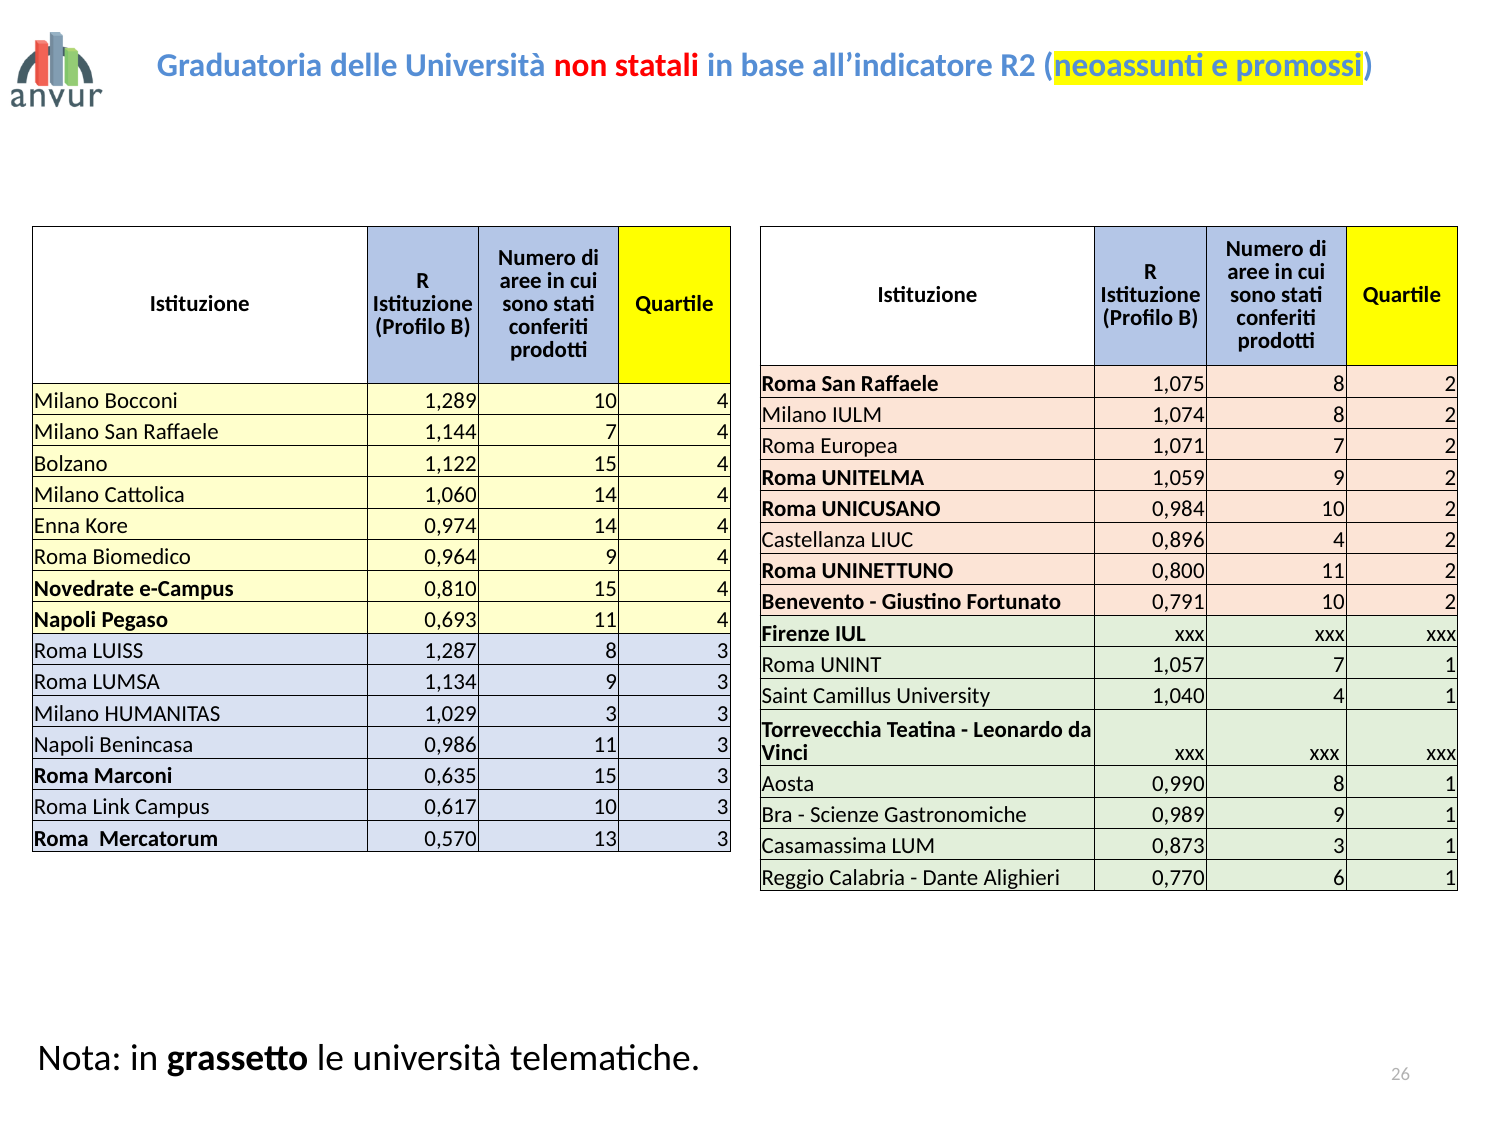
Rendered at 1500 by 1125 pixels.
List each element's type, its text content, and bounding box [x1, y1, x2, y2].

table_cell 0,617 [368, 790, 478, 820]
table_cell 15 [479, 759, 618, 789]
table_cell 4 [619, 571, 730, 601]
table_cell Aosta [761, 766, 1094, 797]
table_cell Milano Bocconi [33, 384, 367, 414]
table_cell Novedrate e-Campus [33, 571, 367, 601]
table_cell Enna Kore [33, 509, 367, 539]
table_cell Bra - Scienze Gastronomiche [761, 798, 1094, 828]
table_cell 10 [479, 790, 618, 820]
table_cell 1 [1347, 766, 1457, 797]
table_cell 14 [479, 509, 618, 539]
table_cell Milano San Raffaele [33, 415, 367, 445]
table_cell 1,134 [368, 665, 478, 695]
table_cell 7 [1207, 429, 1346, 459]
table_cell 1 [1347, 798, 1457, 828]
table_cell 3 [619, 634, 730, 664]
table_cell 3 [1207, 829, 1346, 859]
table_cell 0,810 [368, 571, 478, 601]
table_header Quartile [1347, 227, 1457, 365]
table_cell 8 [1207, 398, 1346, 428]
table_cell 3 [619, 790, 730, 820]
table_cell 2 [1347, 460, 1457, 490]
table_cell Reggio Calabria - Dante Alighieri [761, 860, 1094, 890]
table_cell Roma UNITELMA [761, 460, 1094, 490]
table_cell 0,635 [368, 759, 478, 789]
table_cell 0,873 [1095, 829, 1206, 859]
table_header Istituzione [761, 227, 1094, 365]
table_cell Napoli Benincasa [33, 727, 367, 758]
table_cell 0,964 [368, 540, 478, 570]
table_cell Napoli Pegaso [33, 602, 367, 633]
table_cell 0,800 [1095, 554, 1206, 584]
table_cell 0,791 [1095, 585, 1206, 615]
table_cell Roma LUMSA [33, 665, 367, 695]
table_cell 9 [479, 665, 618, 695]
table_cell 8 [1207, 766, 1346, 797]
table_cell 3 [479, 696, 618, 726]
table_cell 1,075 [1095, 366, 1206, 397]
table_cell Roma Europea [761, 429, 1094, 459]
table_cell 1,059 [1095, 460, 1206, 490]
table_cell xxx [1095, 616, 1206, 646]
table_cell 0,693 [368, 602, 478, 633]
table_cell 0,986 [368, 727, 478, 758]
table_cell 4 [619, 415, 730, 445]
table_cell Castellanza LIUC [761, 523, 1094, 553]
text_box Nota: in grassetto le università telematiche. [22, 1025, 716, 1086]
table_cell 0,770 [1095, 860, 1206, 890]
table_cell 15 [479, 571, 618, 601]
table_cell 15 [479, 446, 618, 476]
table_cell 6 [1207, 860, 1346, 890]
table_cell 11 [1207, 554, 1346, 584]
table_cell 1,074 [1095, 398, 1206, 428]
table_cell Milano IULM [761, 398, 1094, 428]
table_cell 10 [479, 384, 618, 414]
table_cell 2 [1347, 585, 1457, 615]
table_cell 0,984 [1095, 491, 1206, 522]
table_header R Istituzione (Profilo B) [368, 227, 478, 383]
table_cell 9 [1207, 460, 1346, 490]
table_cell 2 [1347, 366, 1457, 397]
table_cell Roma Biomedico [33, 540, 367, 570]
table_cell 1,287 [368, 634, 478, 664]
table_cell Roma Mercatorum [33, 821, 367, 851]
table_cell 2 [1347, 554, 1457, 584]
table_cell 7 [1207, 647, 1346, 678]
table_cell 7 [479, 415, 618, 445]
table_cell xxx [1347, 616, 1457, 646]
table_cell 1,289 [368, 384, 478, 414]
table_cell Roma San Raffaele [761, 366, 1094, 397]
table_cell 3 [619, 696, 730, 726]
table_cell 4 [619, 477, 730, 508]
table_cell Benevento - Giustino Fortunato [761, 585, 1094, 615]
table_cell 1 [1347, 647, 1457, 678]
table_cell 4 [619, 384, 730, 414]
table_cell 8 [479, 634, 618, 664]
table_cell 0,989 [1095, 798, 1206, 828]
table_cell 13 [479, 821, 618, 851]
table_cell Roma Marconi [33, 759, 367, 789]
table_cell 4 [619, 602, 730, 633]
table_cell Saint Camillus University [761, 679, 1094, 709]
table_cell 1 [1347, 679, 1457, 709]
table_cell 4 [619, 509, 730, 539]
table_cell Roma UNINT [761, 647, 1094, 678]
table_cell 3 [619, 821, 730, 851]
table_cell 4 [619, 446, 730, 476]
table_cell 1,122 [368, 446, 478, 476]
table_cell 3 [619, 727, 730, 758]
picture [5, 32, 107, 114]
table_cell Roma LUISS [33, 634, 367, 664]
table_cell 10 [1207, 491, 1346, 522]
table_cell Milano HUMANITAS [33, 696, 367, 726]
table_cell Casamassima LUM [761, 829, 1094, 859]
table_cell 3 [619, 665, 730, 695]
table_cell xxx [1347, 710, 1457, 765]
table_cell Roma UNICUSANO [761, 491, 1094, 522]
table_cell Milano Cattolica [33, 477, 367, 508]
table_cell 3 [619, 759, 730, 789]
table_cell 1,040 [1095, 679, 1206, 709]
table_cell 4 [1207, 523, 1346, 553]
table_cell 1,057 [1095, 647, 1206, 678]
table_cell Torrevecchia Teatina - Leonardo da Vinci [761, 710, 1094, 765]
table_header Numero di aree in cui sono stati conferiti prodotti [479, 227, 618, 383]
table_cell 9 [479, 540, 618, 570]
table_cell 11 [479, 602, 618, 633]
table_header Istituzione [33, 227, 367, 383]
table_cell 4 [1207, 679, 1346, 709]
table_cell 0,896 [1095, 523, 1206, 553]
table_cell 14 [479, 477, 618, 508]
table_cell 0,570 [368, 821, 478, 851]
table_cell Roma UNINETTUNO [761, 554, 1094, 584]
table_cell 8 [1207, 366, 1346, 397]
table_cell 0,990 [1095, 766, 1206, 797]
table_cell 11 [479, 727, 618, 758]
table_cell Bolzano [33, 446, 367, 476]
table_cell 2 [1347, 523, 1457, 553]
table_cell 1,071 [1095, 429, 1206, 459]
slide_number 26 [1074, 1042, 1425, 1103]
table_cell 2 [1347, 491, 1457, 522]
table_cell 0,974 [368, 509, 478, 539]
table_cell 1 [1347, 829, 1457, 859]
table_header R Istituzione (Profilo B) [1095, 227, 1206, 365]
text_box Graduatoria delle Università non statali in base all’indicatore R2 (neoassunti e promossi) [142, 35, 1448, 136]
table_header Quartile [619, 227, 730, 383]
table_cell 1 [1347, 860, 1457, 890]
table_cell Roma Link Campus [33, 790, 367, 820]
table_cell 9 [1207, 798, 1346, 828]
table_cell xxx [1207, 710, 1346, 765]
table_cell 10 [1207, 585, 1346, 615]
table_cell xxx [1095, 710, 1206, 765]
table_cell 1,144 [368, 415, 478, 445]
table_cell 2 [1347, 429, 1457, 459]
table_cell xxx [1207, 616, 1346, 646]
table_header Numero di aree in cui sono stati conferiti prodotti [1207, 227, 1346, 365]
table_cell 1,029 [368, 696, 478, 726]
table_cell 1,060 [368, 477, 478, 508]
table_cell 4 [619, 540, 730, 570]
table_cell 2 [1347, 398, 1457, 428]
table_cell Firenze IUL [761, 616, 1094, 646]
